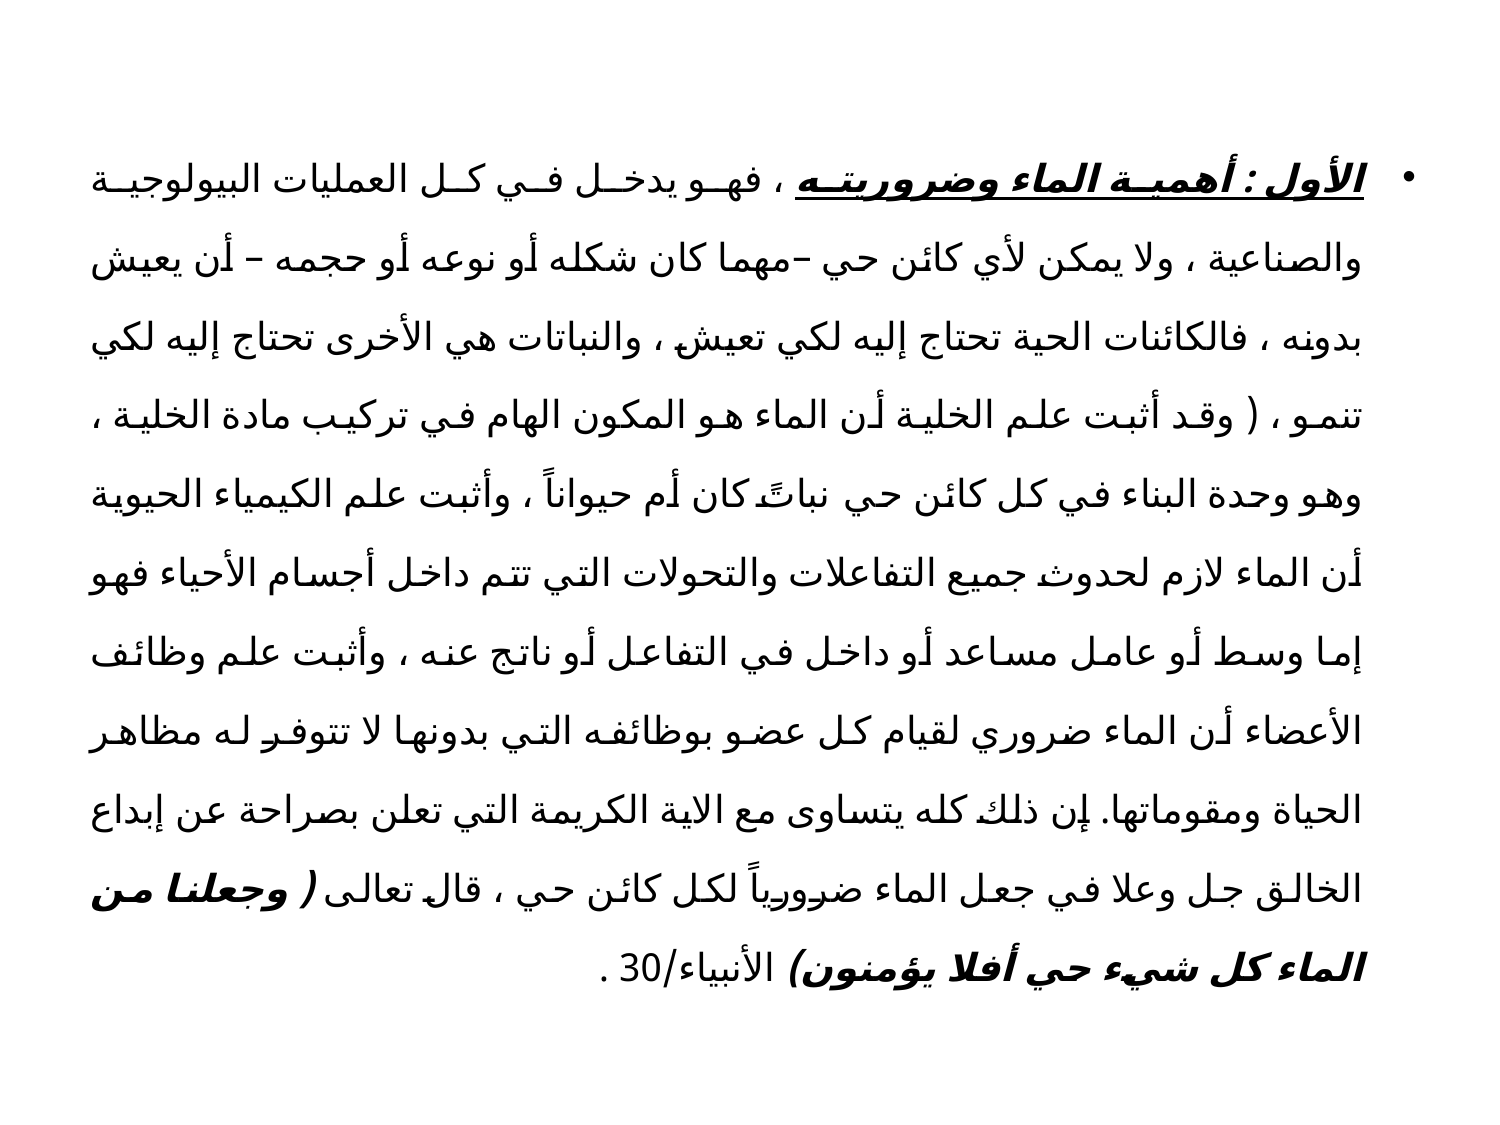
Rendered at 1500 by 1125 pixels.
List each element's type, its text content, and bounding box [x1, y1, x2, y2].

list الأول : أهمية الماء وضروريته ، فهو يدخل في كل العمليات البيولوجية والصناعية ، ولا يمكن لأي كائن حي –مهما كان شكله أو نوعه أو حجمه – أن يعيش بدونه ، فالكائنات الحية تحتاج إليه لكي تعيش ، والنباتات هي الأخرى تحتاج إليه لكي تنمو ، ( وقد أثبت علم الخلية أن الماء هو المكون الهام في تركيب مادة الخلية ، وهو وحدة البناء في كل كائن حي نباتً كان أم حيواناً ، وأثبت علم الكيمياء الحيوية أن الماء لازم لحدوث جميع التفاعلات والتحولات التي تتم داخل أجسام الأحياء فهو إما وسط أو عامل مساعد أو داخل في التفاعل أو ناتج عنه ، وأثبت علم وظائف الأعضاء أن الماء ضروري لقيام كل عضو بوظائفه التي بدونها لا تتوفر له مظاهر الحياة ومقوماتها. إن ذلك كله يتساوى مع الاية الكريمة التي تعلن بصراحة عن إبداع الخالق جل وعلا في جعل الماء ضرورياً لكل كائن حي ، قال تعالى ( وجعلنا من الماء كل شيء حي أفلا يؤمنون) الأنبياء/30 . [75, 113, 1425, 1005]
